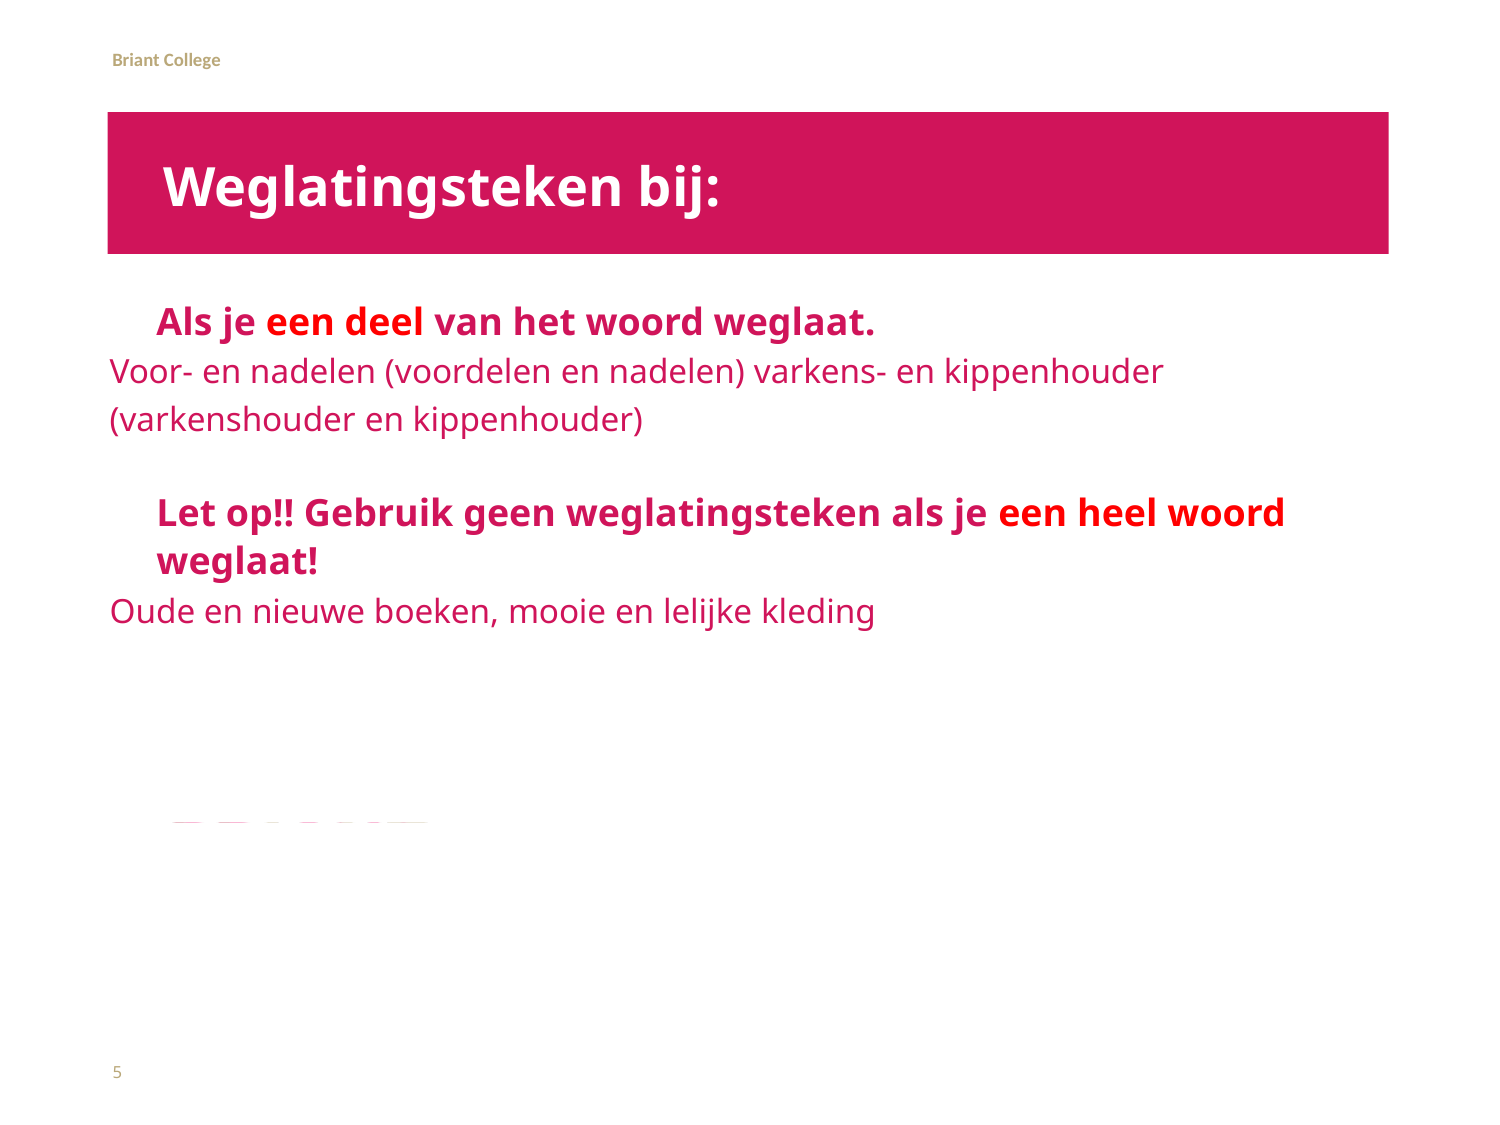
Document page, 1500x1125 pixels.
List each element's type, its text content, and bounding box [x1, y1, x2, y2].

list Als je een deel van het woord weglaat. Voor- en nadelen (voordelen en nadelen) varkens- en kippenhouder (varkenshouder en kippenhouder) Let op!! Gebruik geen weglatingsteken als je een heel woord weglaat! Oude en nieuwe boeken, mooie en lelijke kleding [94, 287, 1388, 1009]
slide_number 5 [112, 1058, 160, 1088]
title Weglatingsteken bij: [107, 112, 1389, 254]
